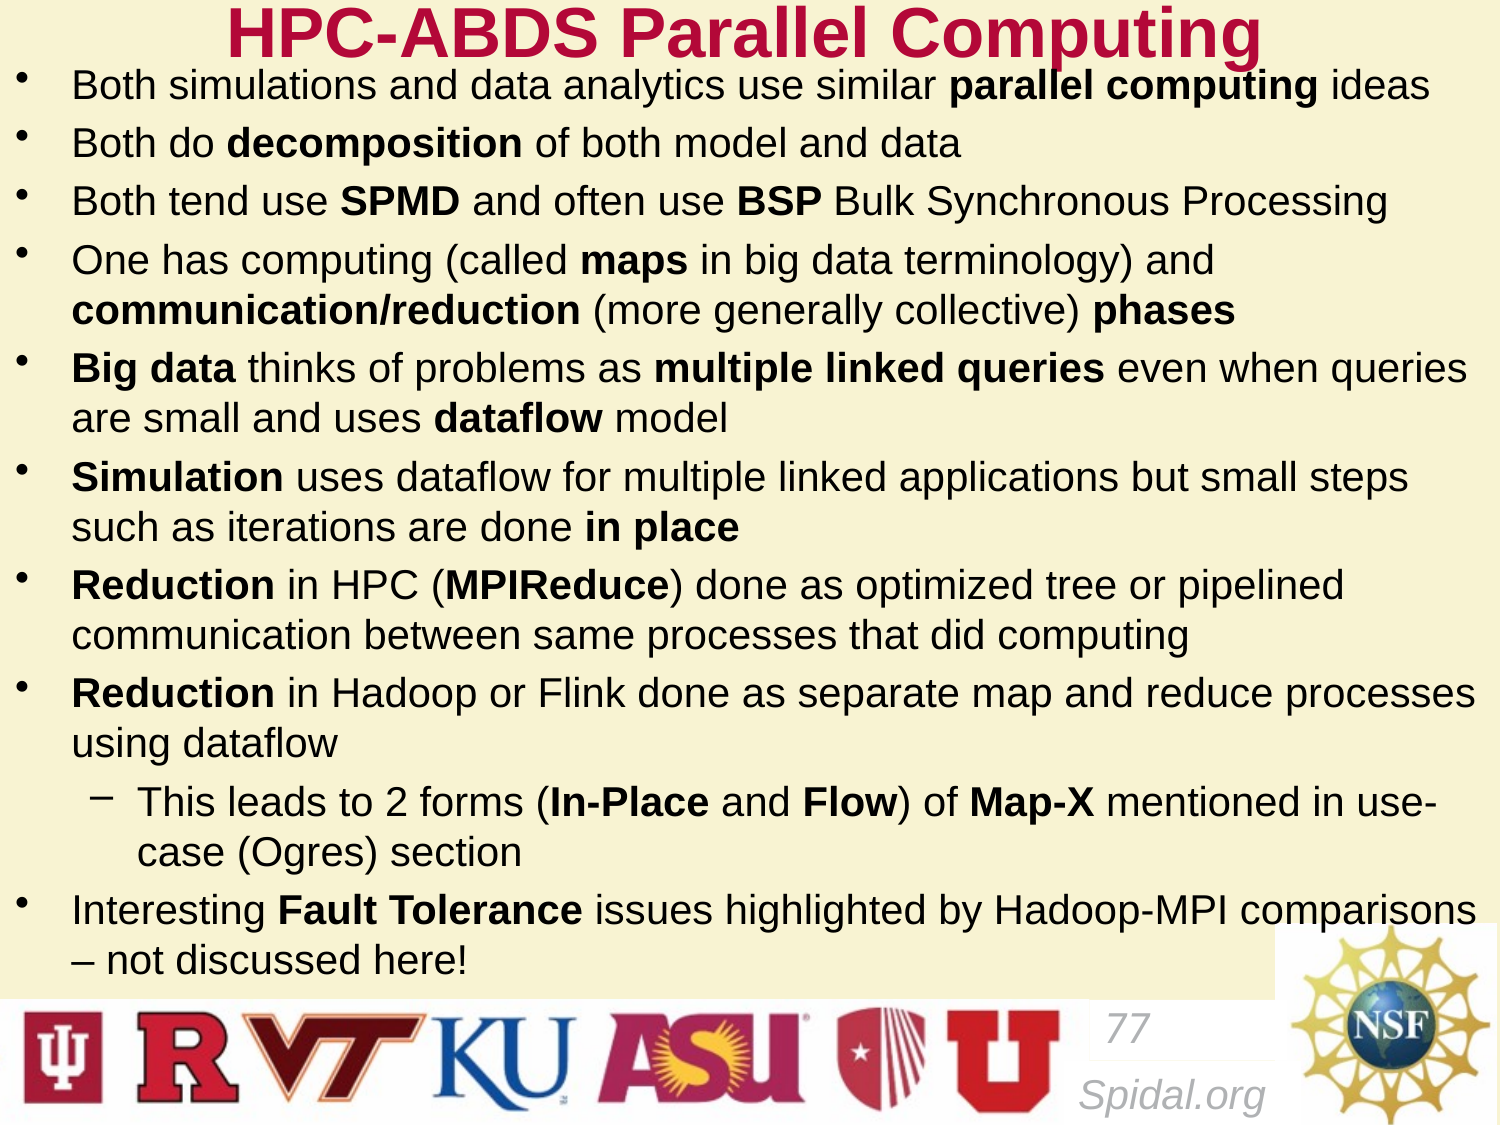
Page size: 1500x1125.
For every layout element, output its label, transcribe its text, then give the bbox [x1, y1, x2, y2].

list Both simulations and data analytics use similar parallel computing ideas Both do decomposition of both model and data Both tend use SPMD and often use BSP Bulk Synchronous Processing One has computing (called maps in big data terminology) and communication/reduction (more generally collective) phases Big data thinks of problems as multiple linked queries even when queries are small and uses dataflow model Simulation uses dataflow for multiple linked applications but small steps such as iterations are done in place Reduction in HPC (MPIReduce) done as optimized tree or pipelined communication between same processes that did computing Reduction in Hadoop or Flink done as separate map and reduce processes using dataflow This leads to 2 forms (In-Place and Flow) of Map-X mentioned in use-case (Ogres) section Interesting Fault Tolerance issues highlighted by Hadoop-MPI comparisons – not discussed here! [0, 50, 1500, 963]
picture [0, 999, 1089, 1125]
title HPC-ABDS Parallel Computing [0, 0, 1496, 50]
picture [1275, 963, 1497, 1125]
